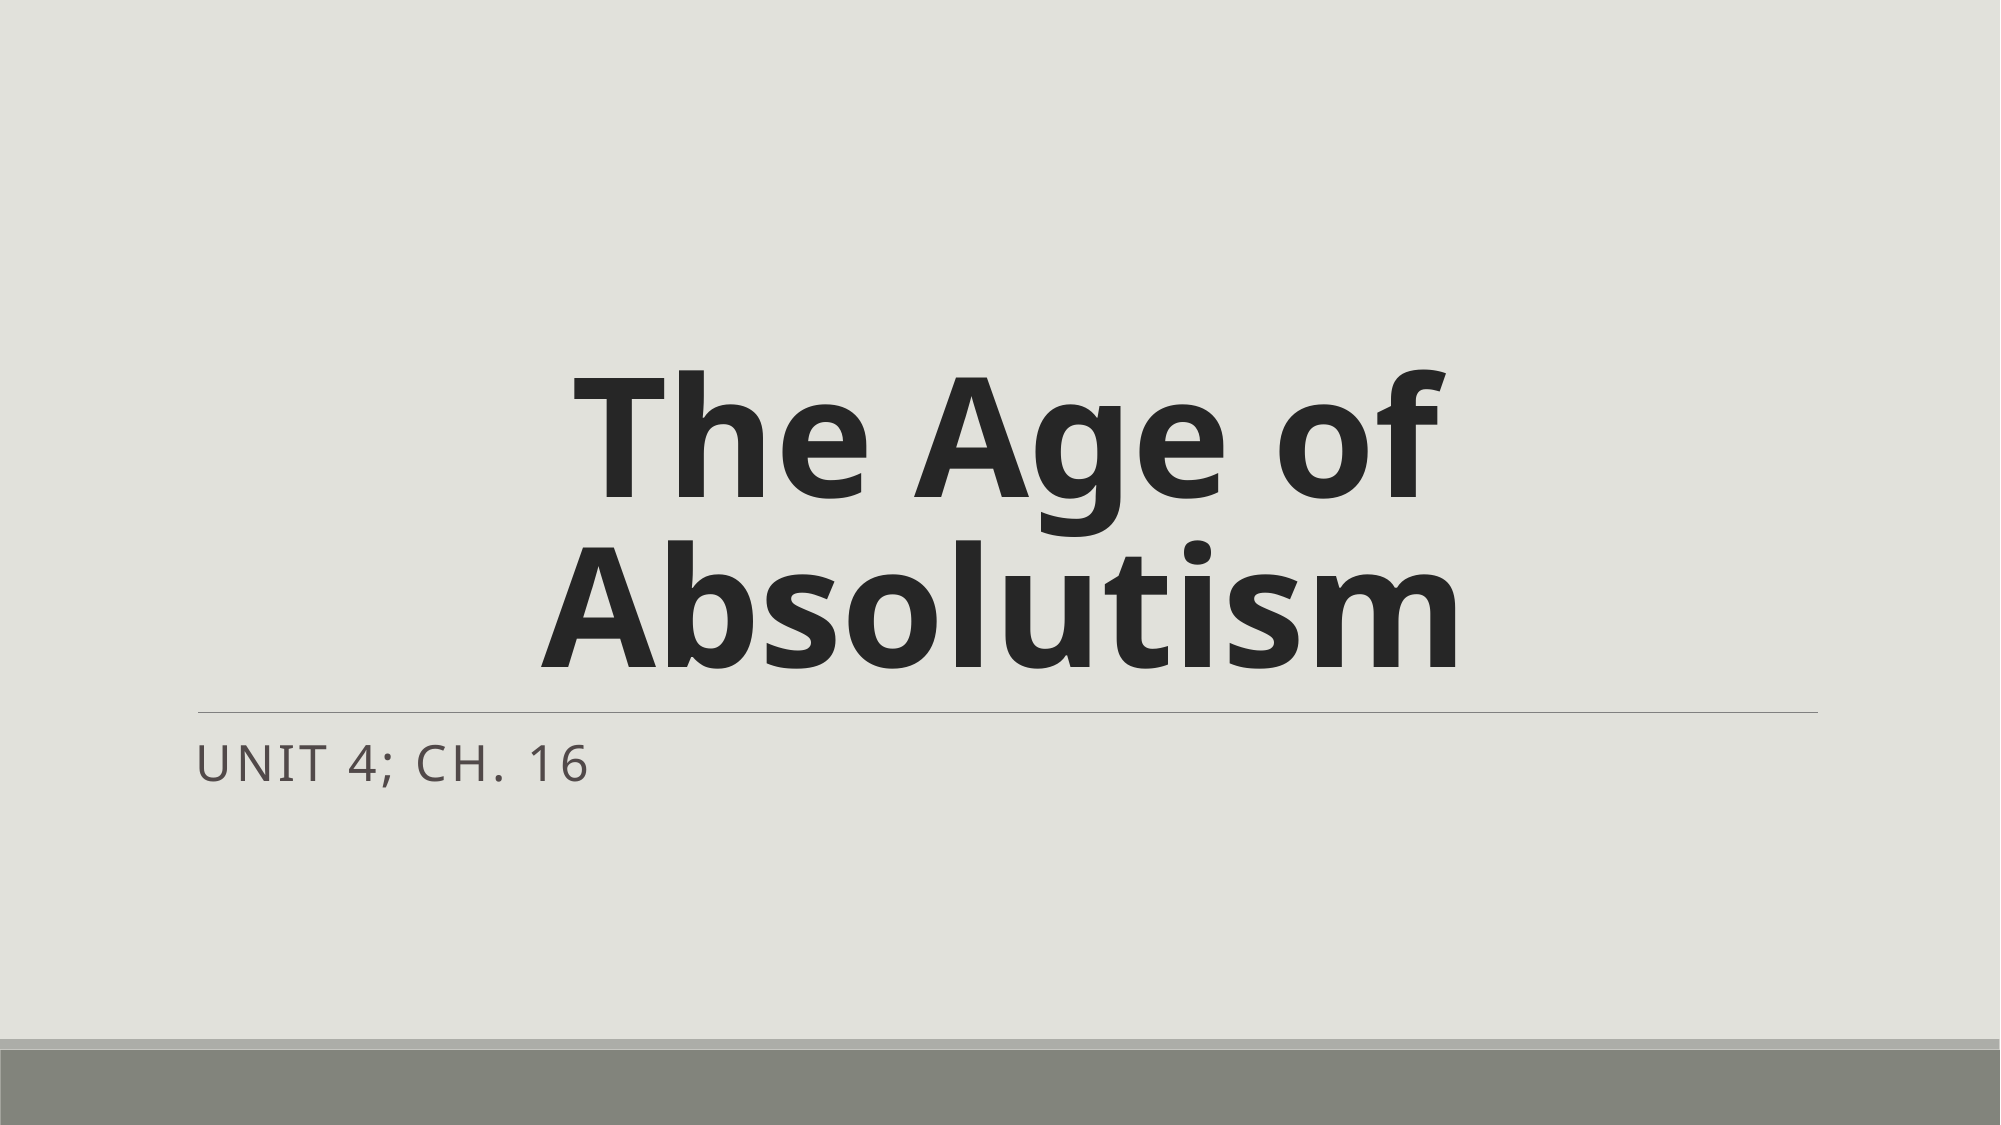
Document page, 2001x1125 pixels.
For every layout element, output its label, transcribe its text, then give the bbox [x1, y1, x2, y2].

subtitle Unit 4; Ch. 16 [180, 730, 1831, 919]
title The Age of Absolutism [180, 124, 1830, 710]
